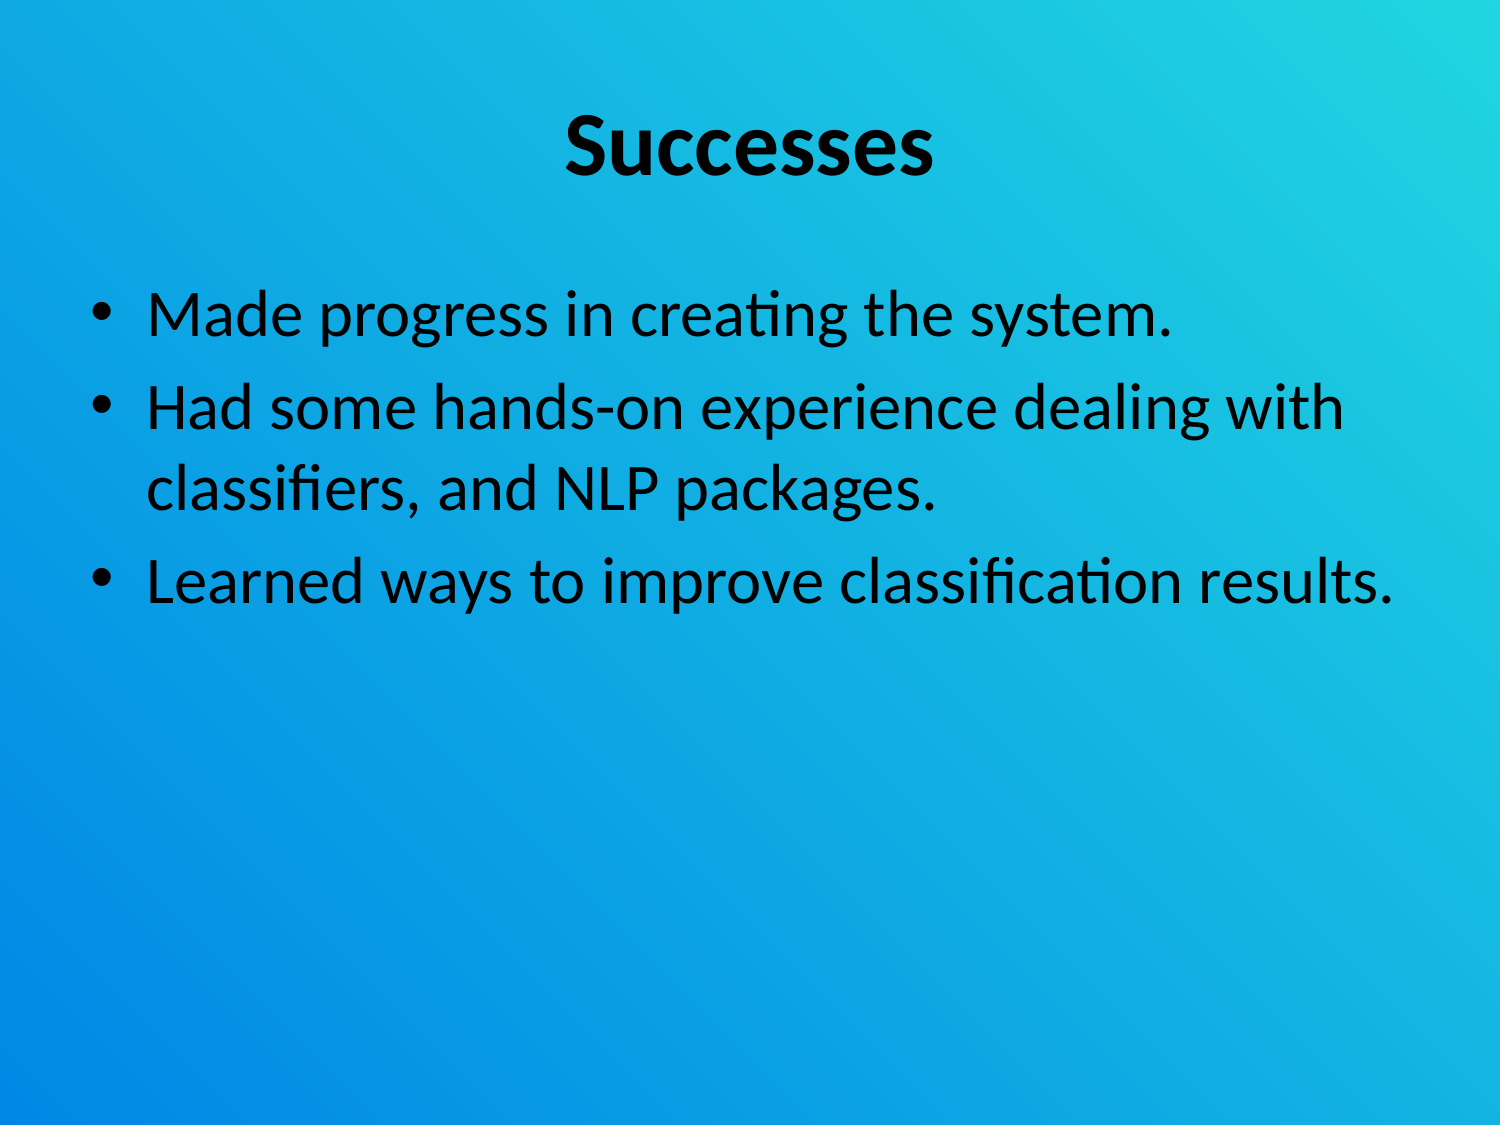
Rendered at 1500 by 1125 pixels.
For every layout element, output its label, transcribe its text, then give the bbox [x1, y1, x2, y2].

title Successes [75, 45, 1425, 233]
list Made progress in creating the system. Had some hands-on experience dealing with classifiers, and NLP packages. Learned ways to improve classification results. [75, 262, 1425, 1005]
